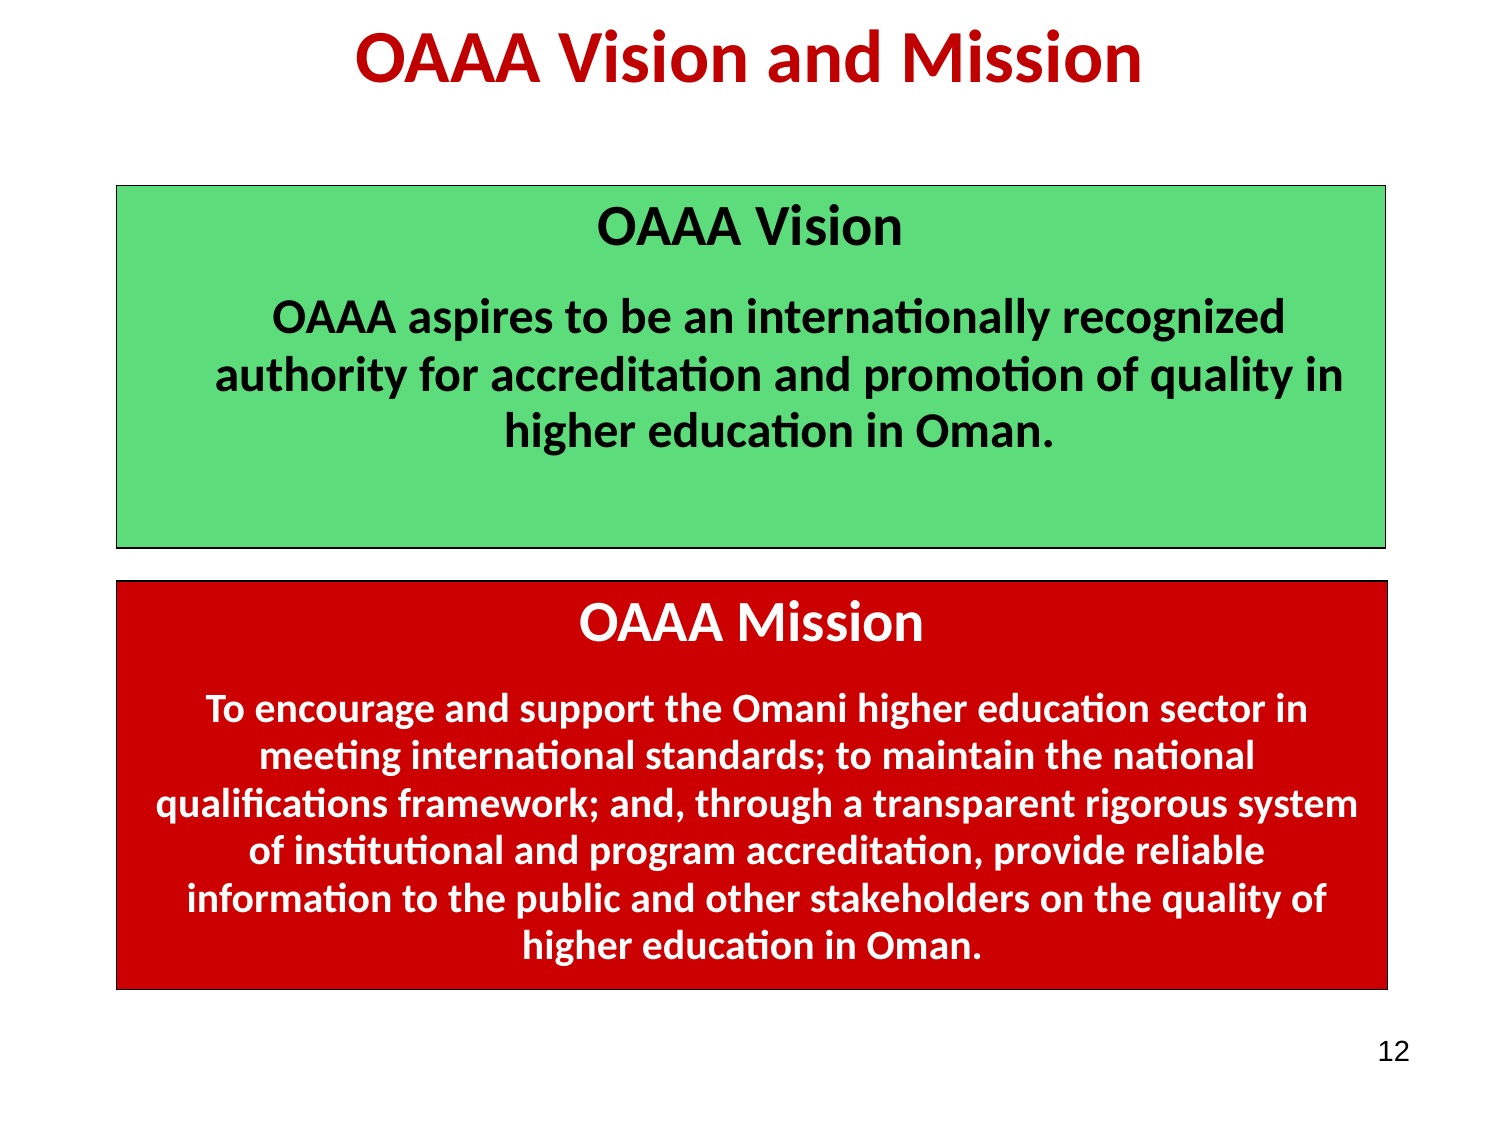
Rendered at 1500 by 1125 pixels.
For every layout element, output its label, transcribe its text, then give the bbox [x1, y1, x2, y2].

text_box OAAA Vision and Mission [0, 0, 1500, 105]
text_box OAAA Vision OAAA aspires to be an internationally recognized authority for accreditation and promotion of quality in higher education in Oman. [116, 185, 1386, 548]
text_box OAAA Mission To encourage and support the Omani higher education sector in meeting international standards; to maintain the national qualifications framework; and, through a transparent rigorous system of institutional and program accreditation, provide reliable information to the public and other stakeholders on the quality of higher education in Oman. [116, 581, 1388, 990]
text_box 12 [1074, 1024, 1425, 1103]
